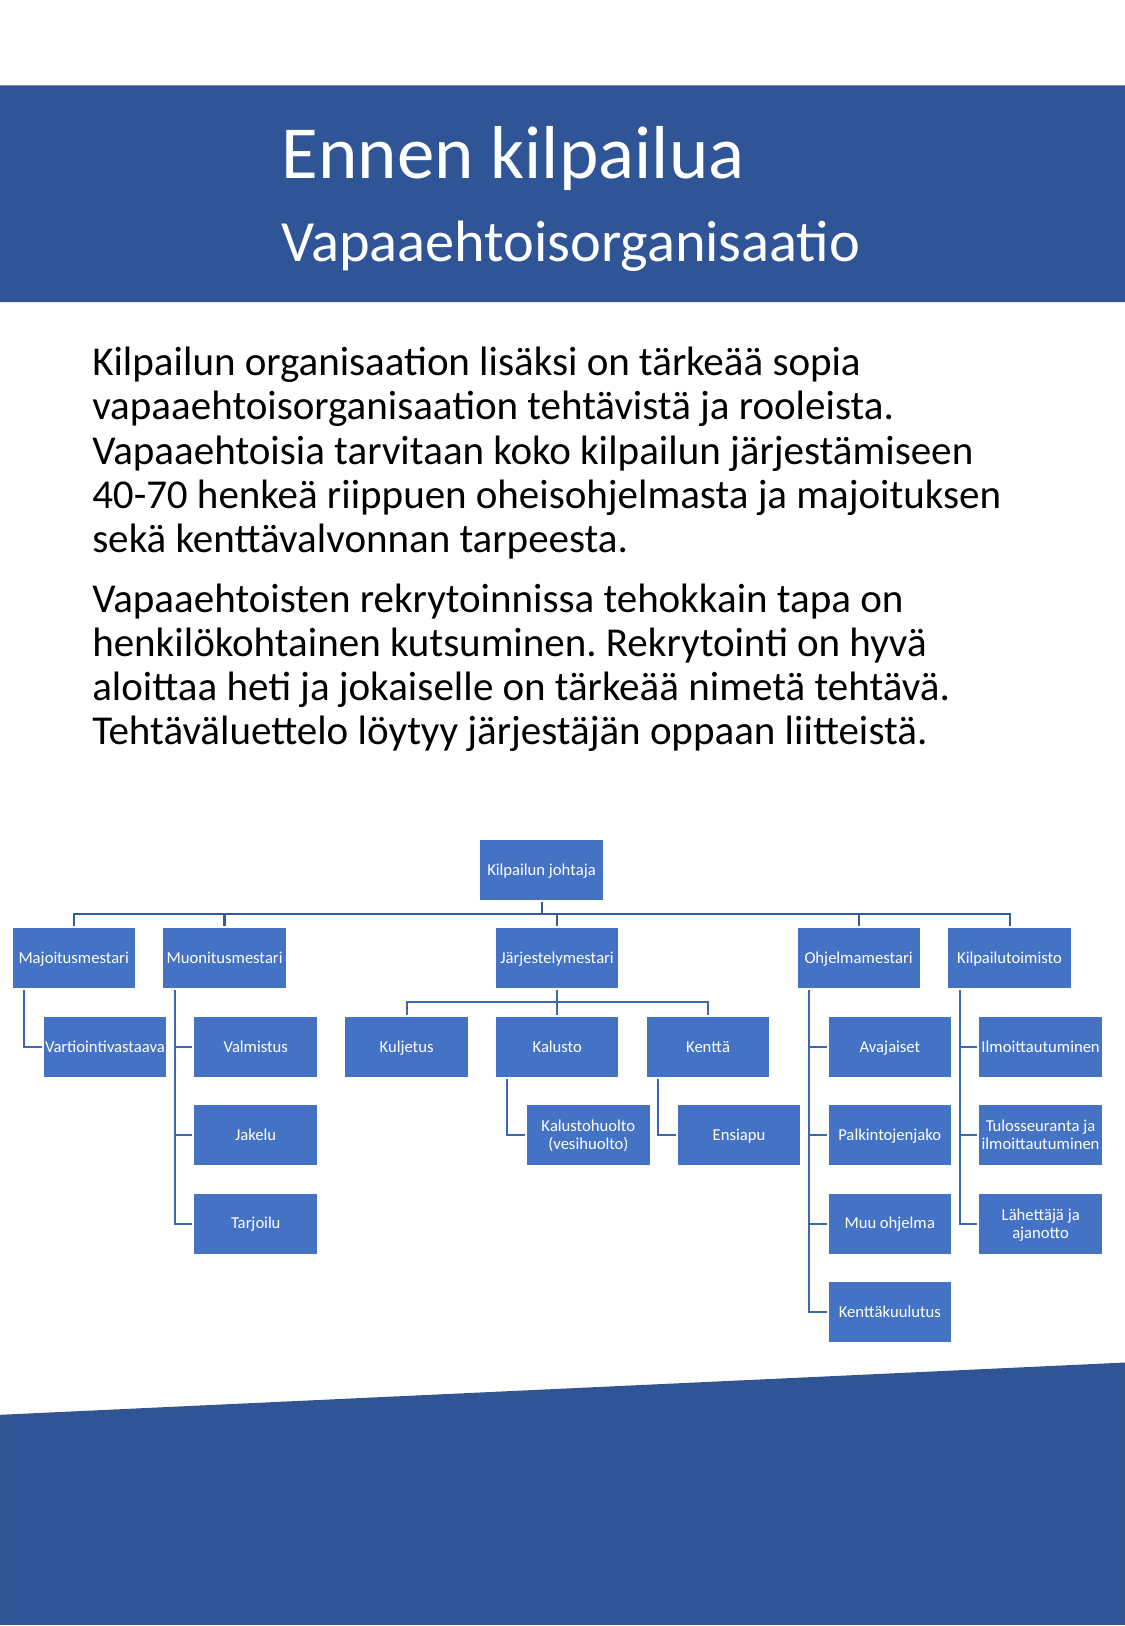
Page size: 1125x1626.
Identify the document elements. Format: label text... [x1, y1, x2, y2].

list Kilpailun organisaation lisäksi on tärkeää sopia vapaaehtoisorganisaation tehtävistä ja rooleista. Vapaaehtoisia tarvitaan koko kilpailun järjestämiseen 40-70 henkeä riippuen oheisohjelmasta ja majoituksen sekä kenttävalvonnan tarpeesta. Vapaaehtoisten rekrytoinnissa tehokkain tapa on henkilökohtainen kutsuminen. Rekrytointi on hyvä aloittaa heti ja jokaiselle on tärkeää nimetä tehtävä. Tehtäväluettelo löytyy järjestäjän oppaan liitteistä. [77, 332, 1048, 699]
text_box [11, 699, 1104, 1482]
text_box Ennen kilpailua Vapaaehtoisorganisaatio [266, 106, 921, 202]
text_box [0, 1362, 1125, 1625]
text_box [0, 84, 1125, 303]
